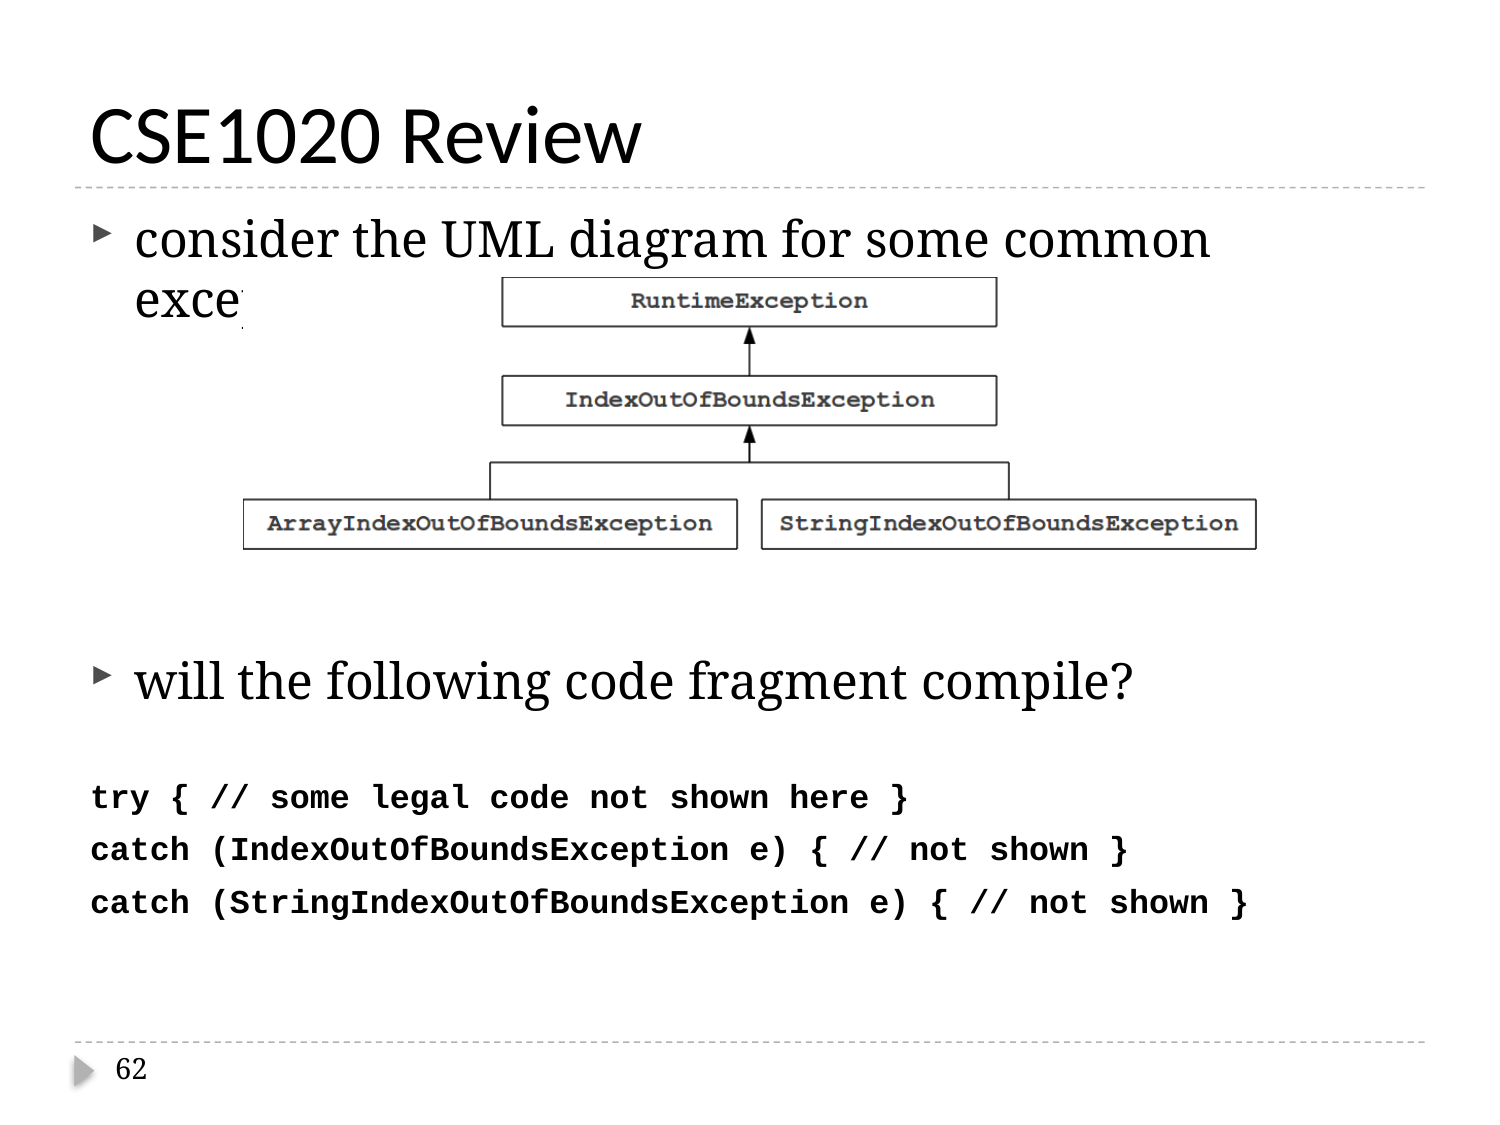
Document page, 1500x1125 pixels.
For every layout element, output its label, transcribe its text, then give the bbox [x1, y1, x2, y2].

title CSE1020 Review [74, 24, 1426, 188]
list consider the UML diagram for some common exceptions: will the following code fragment compile? try { // some legal code not shown here } catch (IndexOutOfBoundsException e) { // not shown } catch (StringIndexOutOfBoundsException e) { // not shown } [74, 199, 1426, 1011]
picture [243, 277, 1257, 551]
slide_number 62 [100, 1042, 426, 1103]
